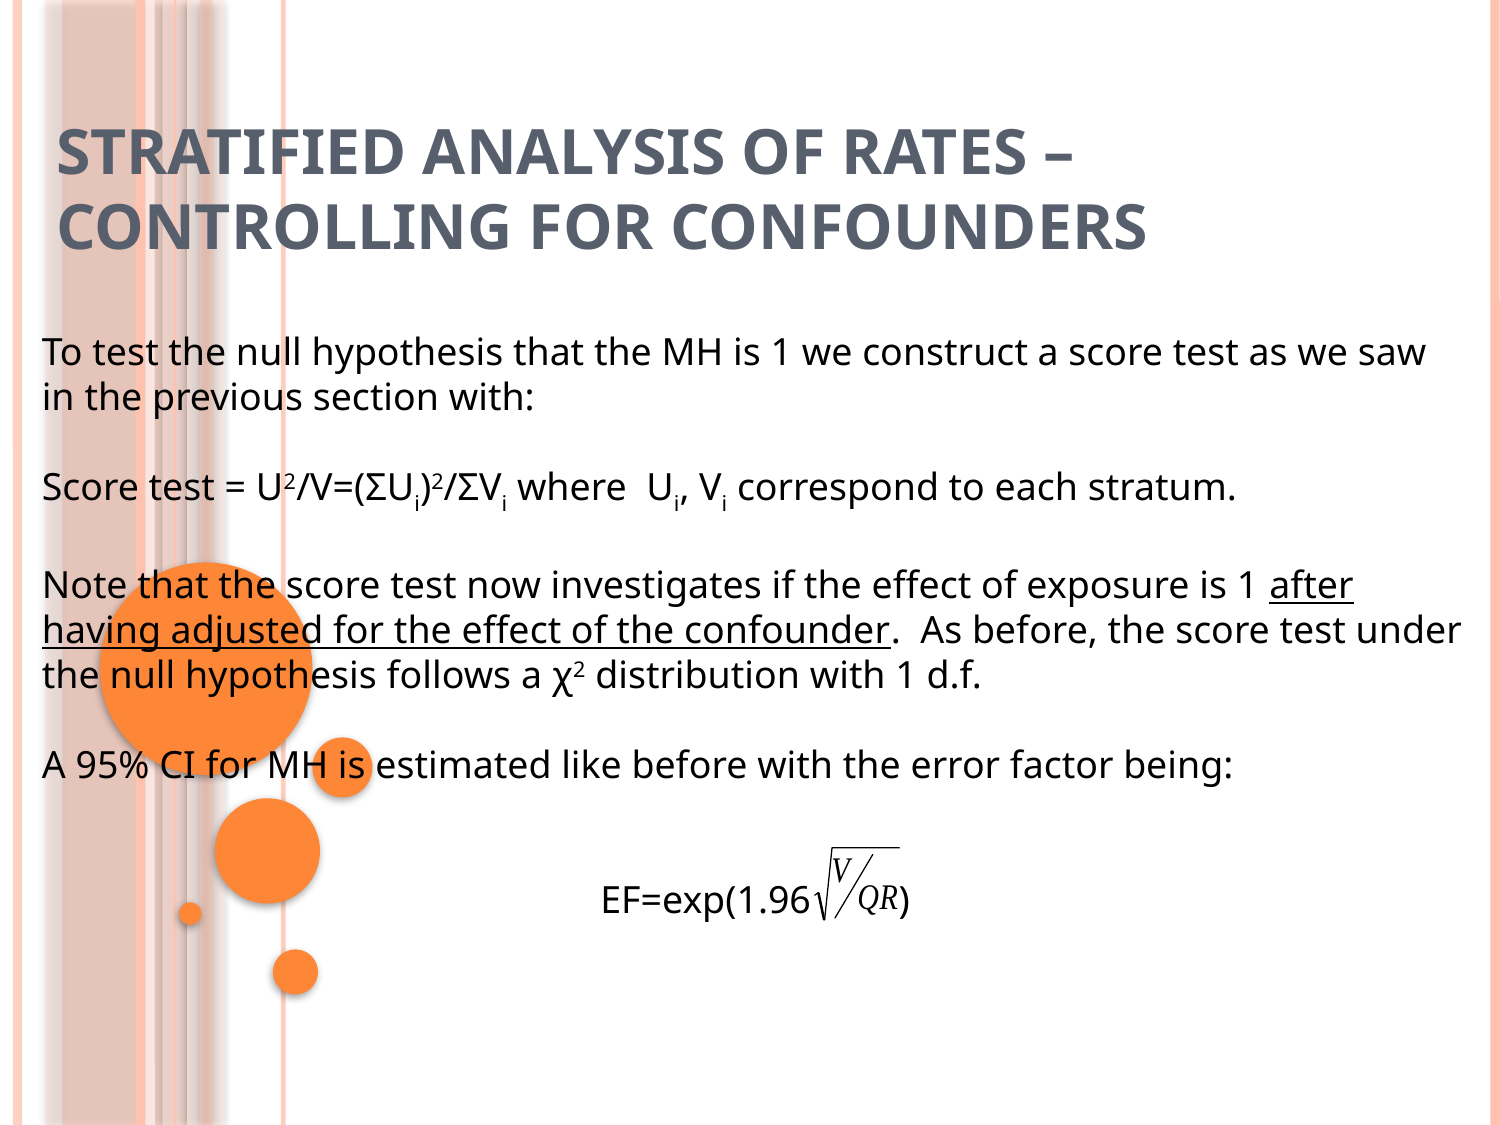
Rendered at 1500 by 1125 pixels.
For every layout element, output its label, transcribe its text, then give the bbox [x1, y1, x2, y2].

title Stratified analysis of rates – Controlling for confounders [41, 66, 1412, 270]
text_box To test the null hypothesis that the MH is 1 we construct a score test as we saw in the previous section with: Score test = U2/V=(ΣUi)2/ΣVi where Ui, Vi correspond to each stratum. Note that the score test now investigates if the effect of exposure is 1 after having adjusted for the effect of the confounder. As before, the score test under the null hypothesis follows a χ2 distribution with 1 d.f. A 95% CI for MH is estimated like before with the error factor being: EF=exp(1.96 ) [26, 320, 1484, 929]
text_box [230, 929, 1281, 1016]
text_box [808, 840, 908, 928]
